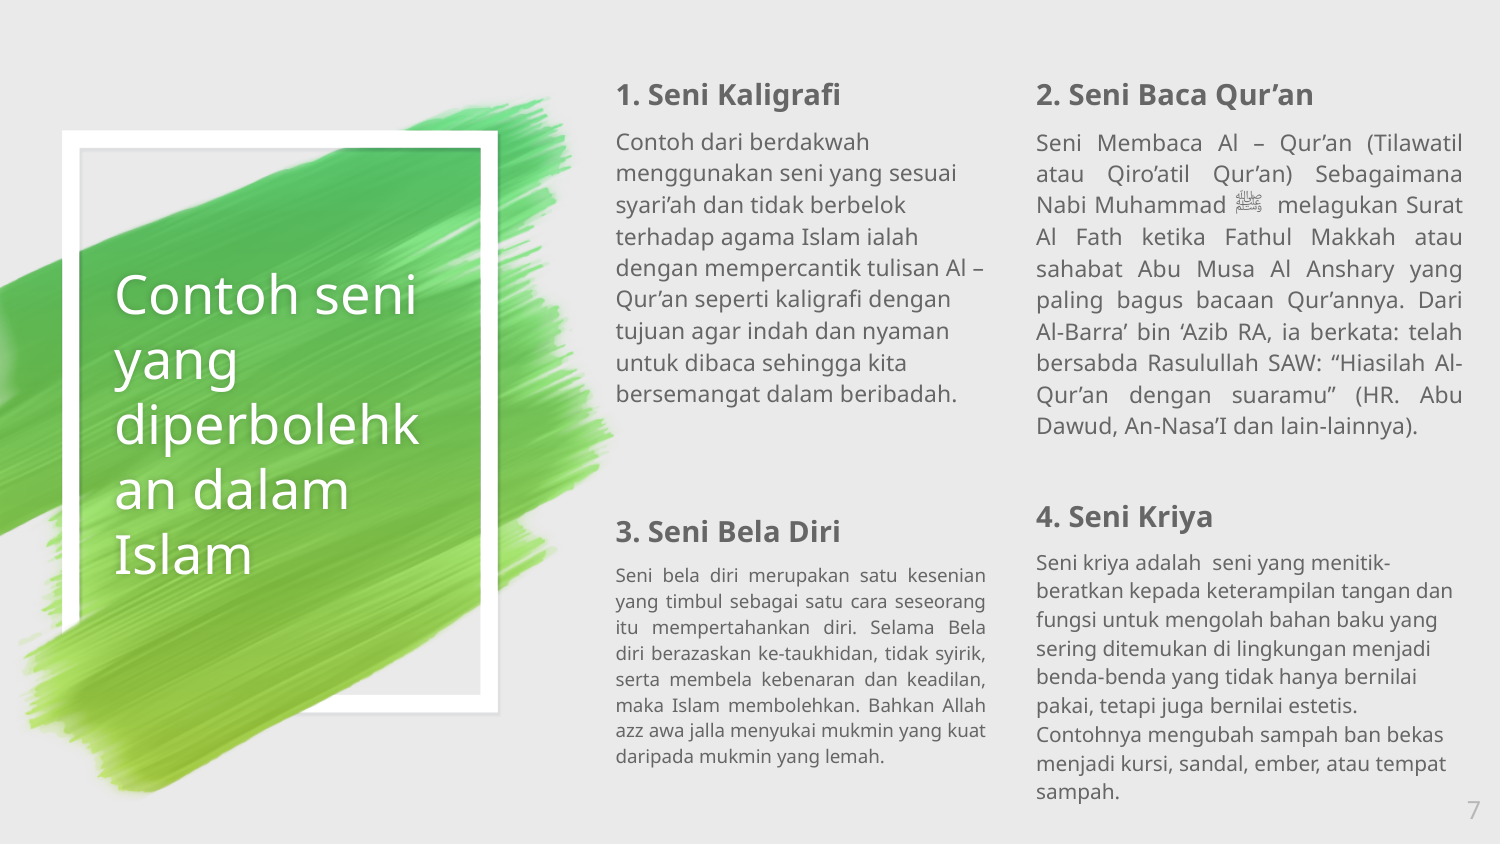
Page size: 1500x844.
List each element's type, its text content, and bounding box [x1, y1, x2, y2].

title Contoh seni yang diperbolehkan dalam Islam [114, 149, 447, 696]
text_box 2. Seni Baca Qur’an Seni Membaca Al – Qur’an (Tilawatil atau Qiro’atil Qur’an) Sebagaimana Nabi Muhammad ﷺ melagukan Surat Al Fath ketika Fathul Makkah atau sahabat Abu Musa Al Anshary yang paling bagus bacaan Qur’annya. Dari Al-Barra’ bin ‘Azib RA, ia berkata: telah bersabda Rasulullah SAW: “Hiasilah Al-Qur’an dengan suaramu” (HR. Abu Dawud, An-Nasa’I dan lain-lainnya). [1036, 125, 1464, 386]
list 1. Seni Kaligrafi Contoh dari berdakwah menggunakan seni yang sesuai syari’ah dan tidak berbelok terhadap agama Islam ialah dengan mempercantik tulisan Al – Qur’an seperti kaligrafi dengan tujuan agar indah dan nyaman untuk dibaca sehingga kita bersemangat dalam beribadah. [615, 65, 986, 413]
picture [0, 0, 1500, 844]
slide_number 7 [1391, 779, 1482, 844]
text_box 3. Seni Bela Diri Seni bela diri merupakan satu kesenian yang timbul sebagai satu cara seseorang itu mempertahankan diri. Selama Bela diri berazaskan ke-taukhidan, tidak syirik, serta membela kebenaran dan keadilan, maka Islam membolehkan. Bahkan Allah azz awa jalla menyukai mukmin yang kuat daripada mukmin yang lemah. [615, 464, 986, 812]
text_box 4. Seni Kriya Seni kriya adalah seni yang menitik-beratkan kepada keterampilan tangan dan fungsi untuk mengolah bahan baku yang sering ditemukan di lingkungan menjadi benda-benda yang tidak hanya bernilai pakai, tetapi juga bernilai estetis. Contohnya mengubah sampah ban bekas menjadi kursi, sandal, ember, atau tempat sampah. [1036, 474, 1455, 822]
